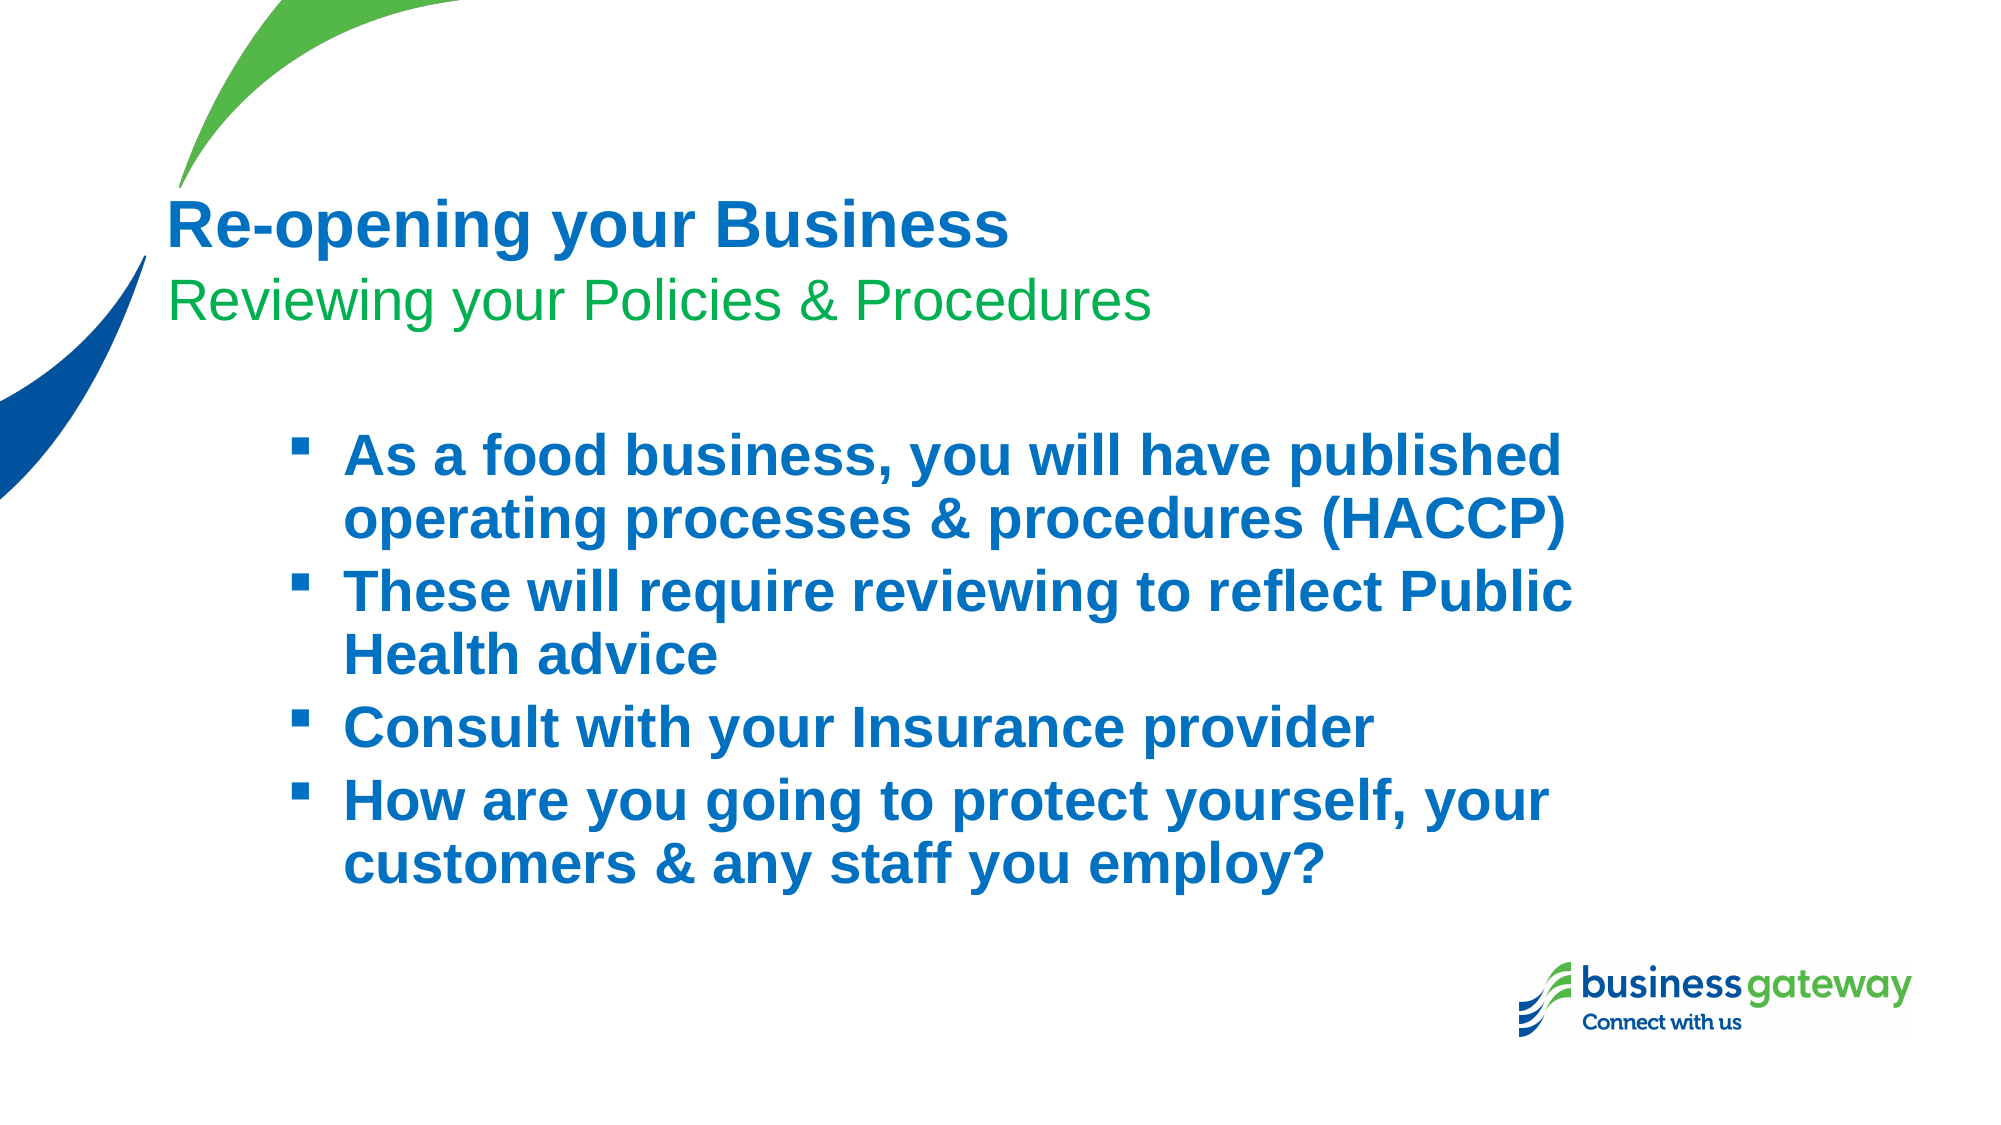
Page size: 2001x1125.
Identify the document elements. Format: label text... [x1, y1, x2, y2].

title Re-opening your Business [166, 190, 1911, 271]
picture [0, 0, 495, 519]
list As a food business, you will have published operating processes & procedures (HACCP) These will require reviewing to reflect Public Health advice Consult with your Insurance provider How are you going to protect yourself, your customers & any staff you employ? [287, 425, 1713, 945]
list Reviewing your Policies & Procedures [167, 270, 1911, 351]
picture [1519, 962, 1912, 1037]
